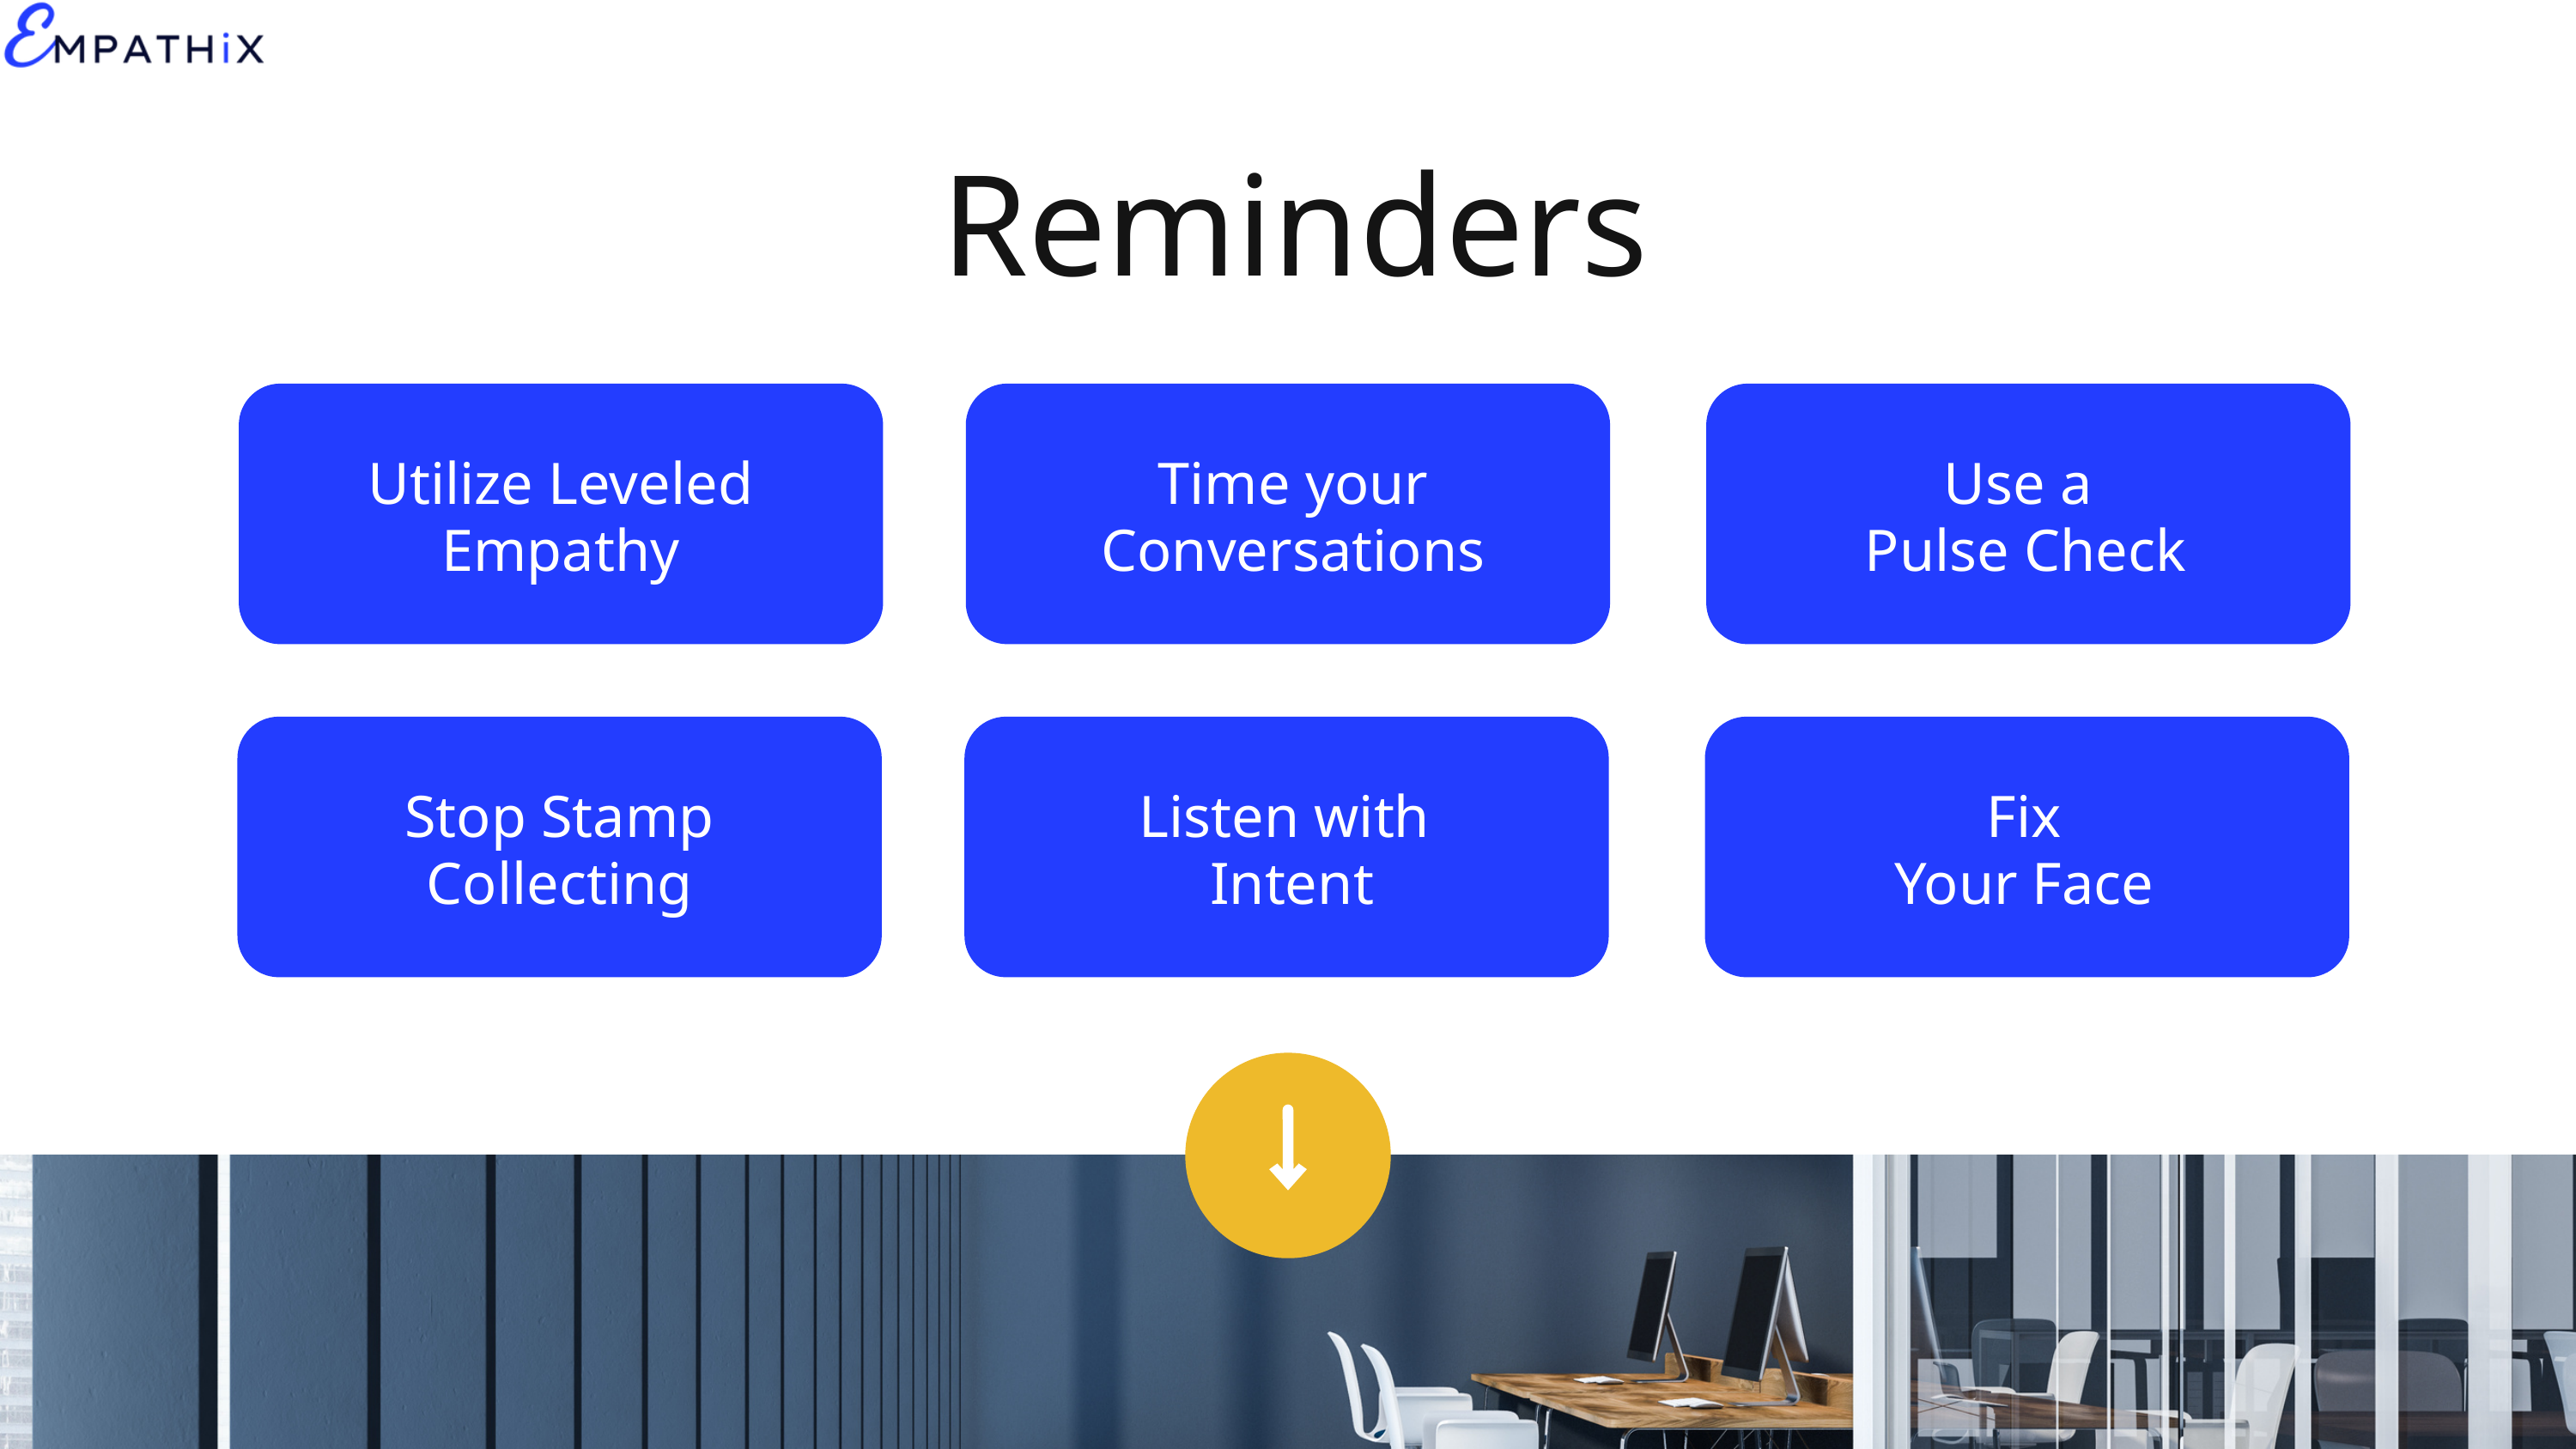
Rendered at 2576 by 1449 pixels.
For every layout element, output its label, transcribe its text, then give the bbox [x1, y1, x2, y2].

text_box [1185, 1052, 1391, 1258]
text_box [963, 716, 1609, 978]
text_box Reminders [239, 171, 2351, 305]
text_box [1705, 383, 2351, 645]
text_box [1704, 716, 2350, 978]
text_box [0, 1155, 2576, 1449]
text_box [965, 383, 1611, 645]
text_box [238, 383, 884, 645]
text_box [237, 716, 883, 978]
text_box [0, 0, 273, 72]
